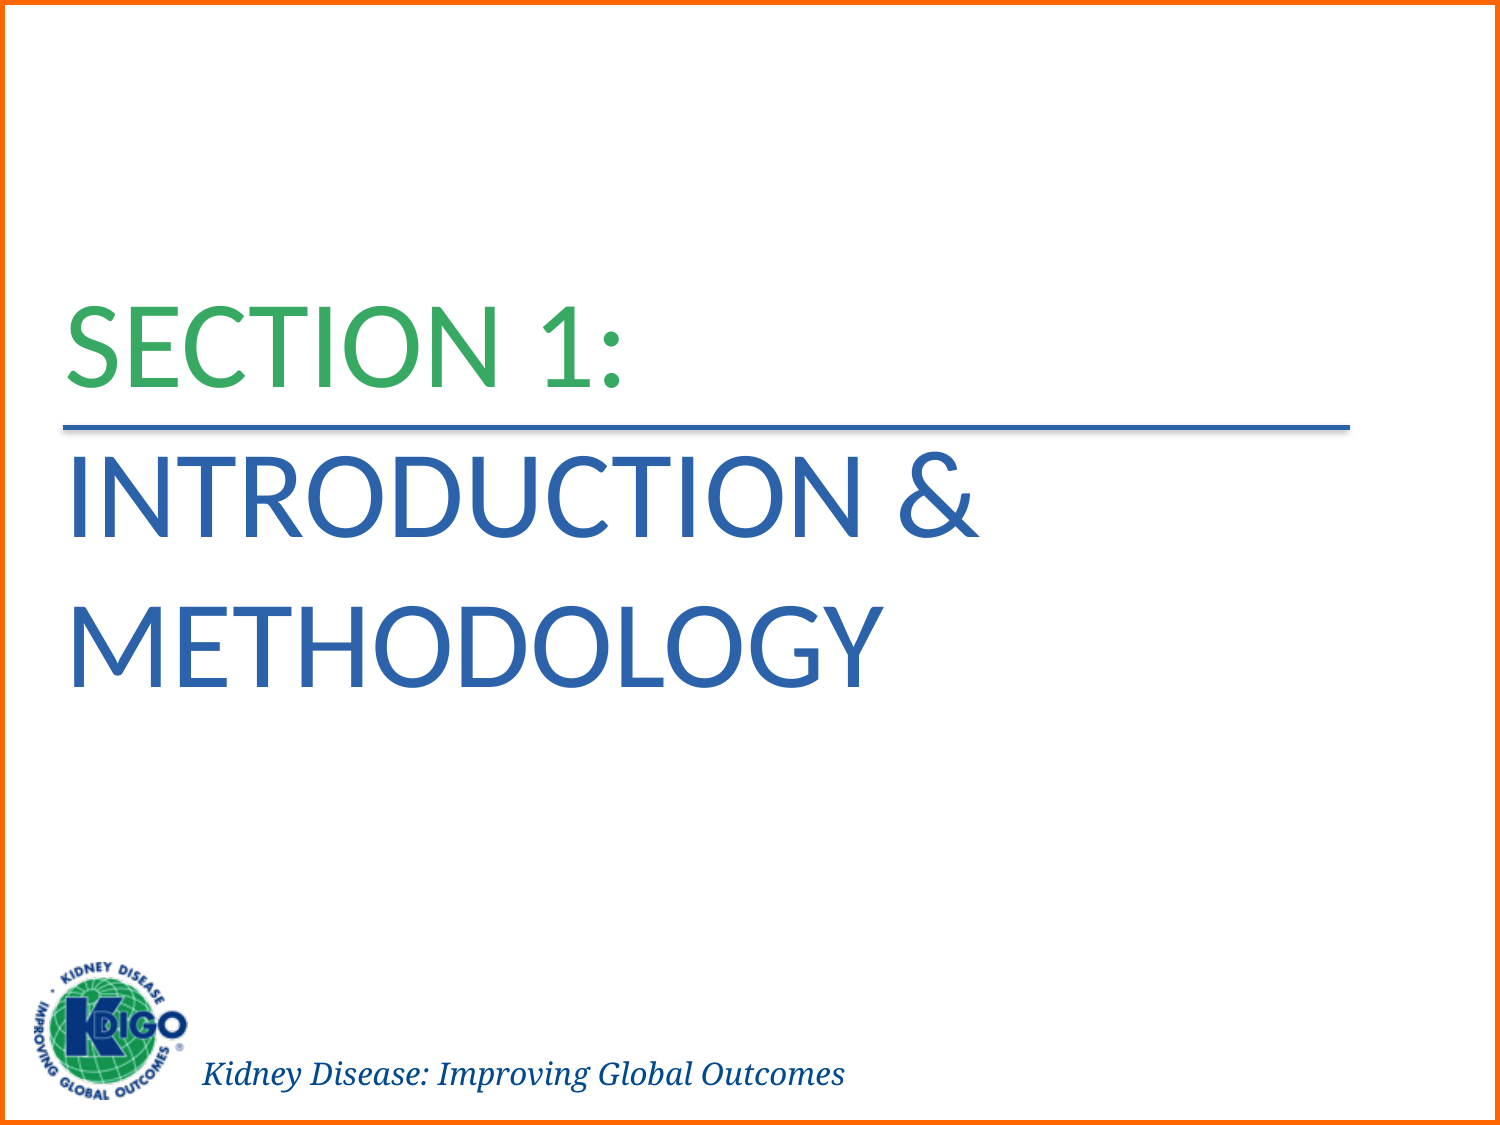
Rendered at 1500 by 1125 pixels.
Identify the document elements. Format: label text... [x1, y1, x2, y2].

text_box [62, 424, 1351, 431]
picture [34, 962, 188, 1100]
title Section 1: Introduction & Methodology [50, 255, 1075, 721]
